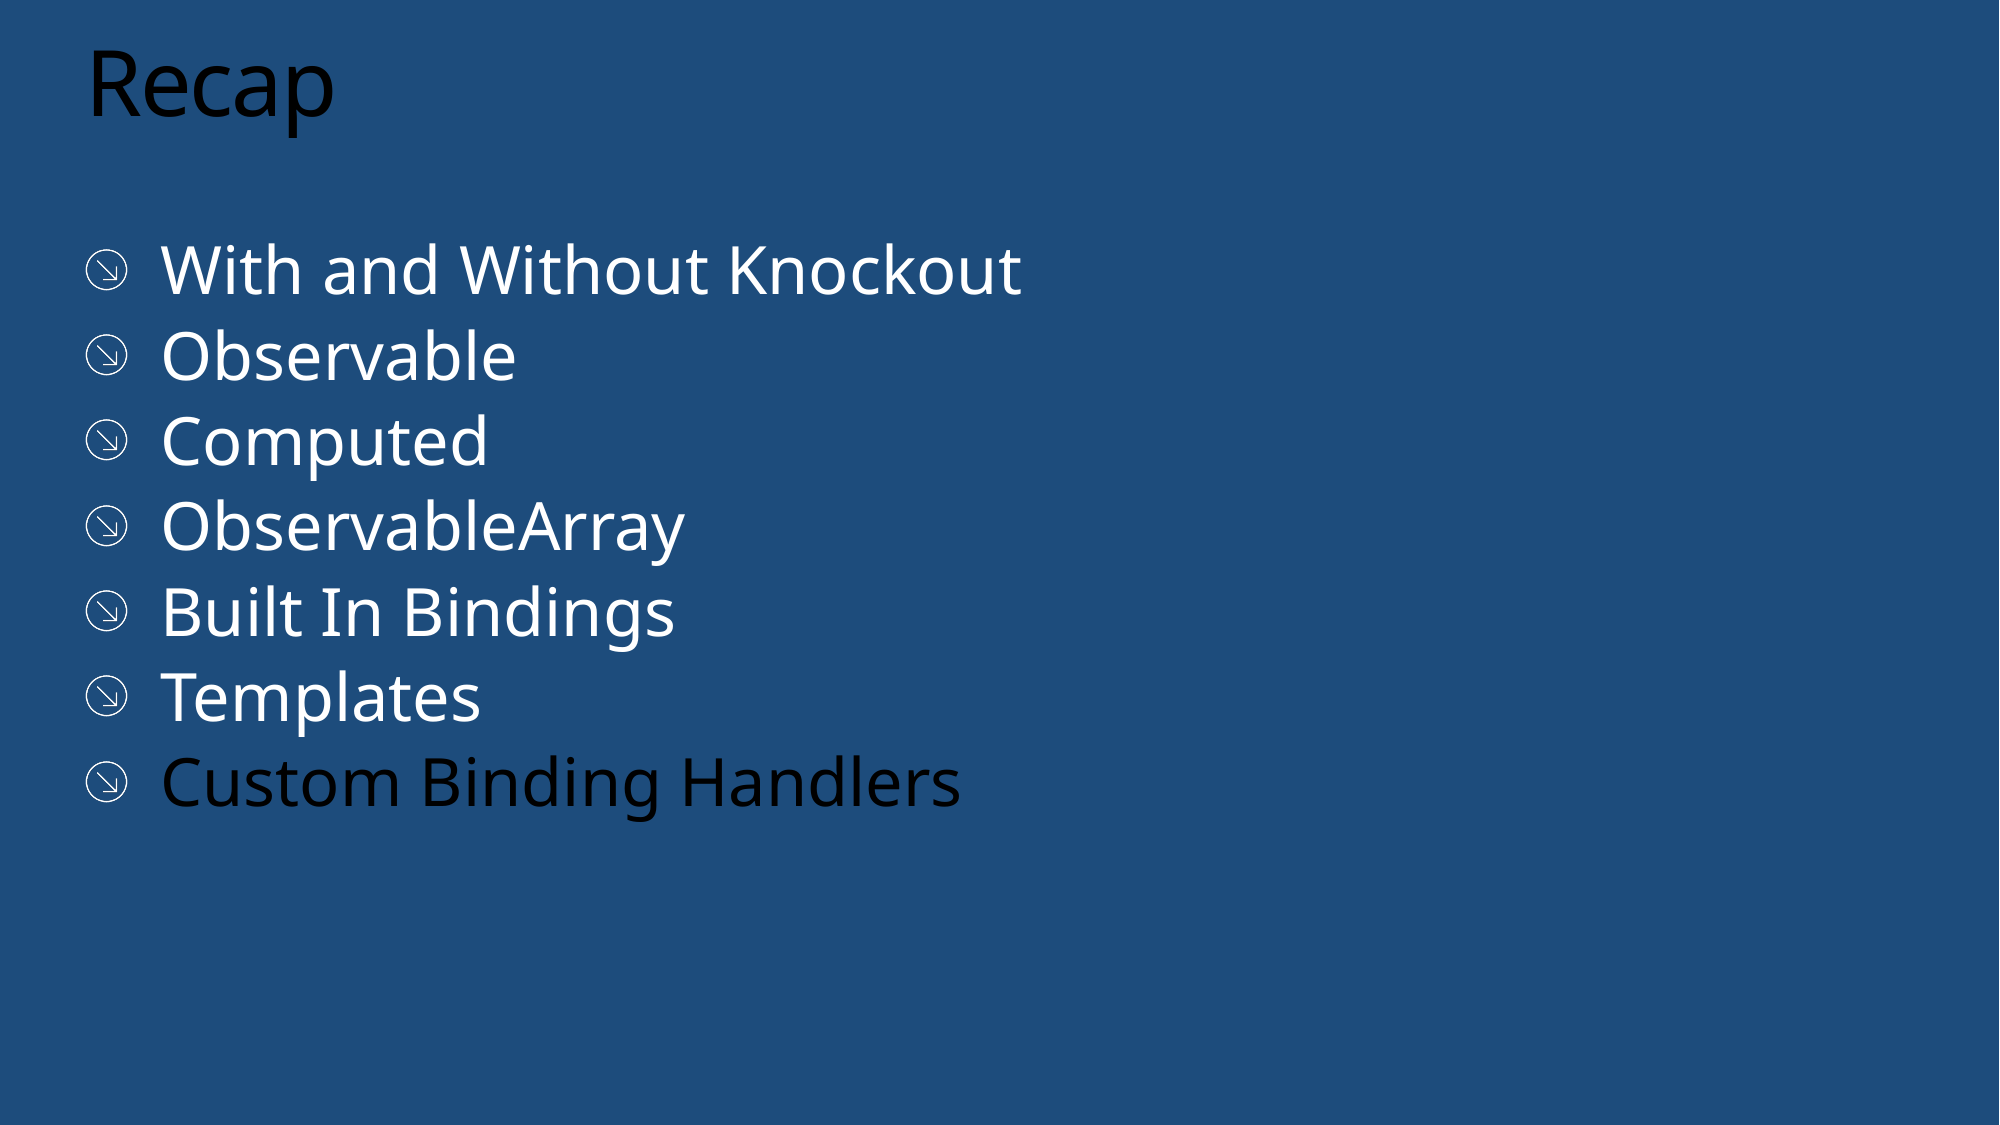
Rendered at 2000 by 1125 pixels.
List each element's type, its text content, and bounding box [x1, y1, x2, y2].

picture [85, 248, 128, 291]
picture [85, 674, 128, 717]
picture [85, 418, 128, 461]
title Recap [85, 37, 1914, 138]
picture [85, 333, 128, 376]
list With and Without Knockout Observable Computed ObservableArray Built In Bindings Templates Custom Binding Handlers [85, 237, 1914, 844]
picture [85, 760, 128, 803]
picture [85, 504, 128, 547]
picture [85, 589, 128, 632]
